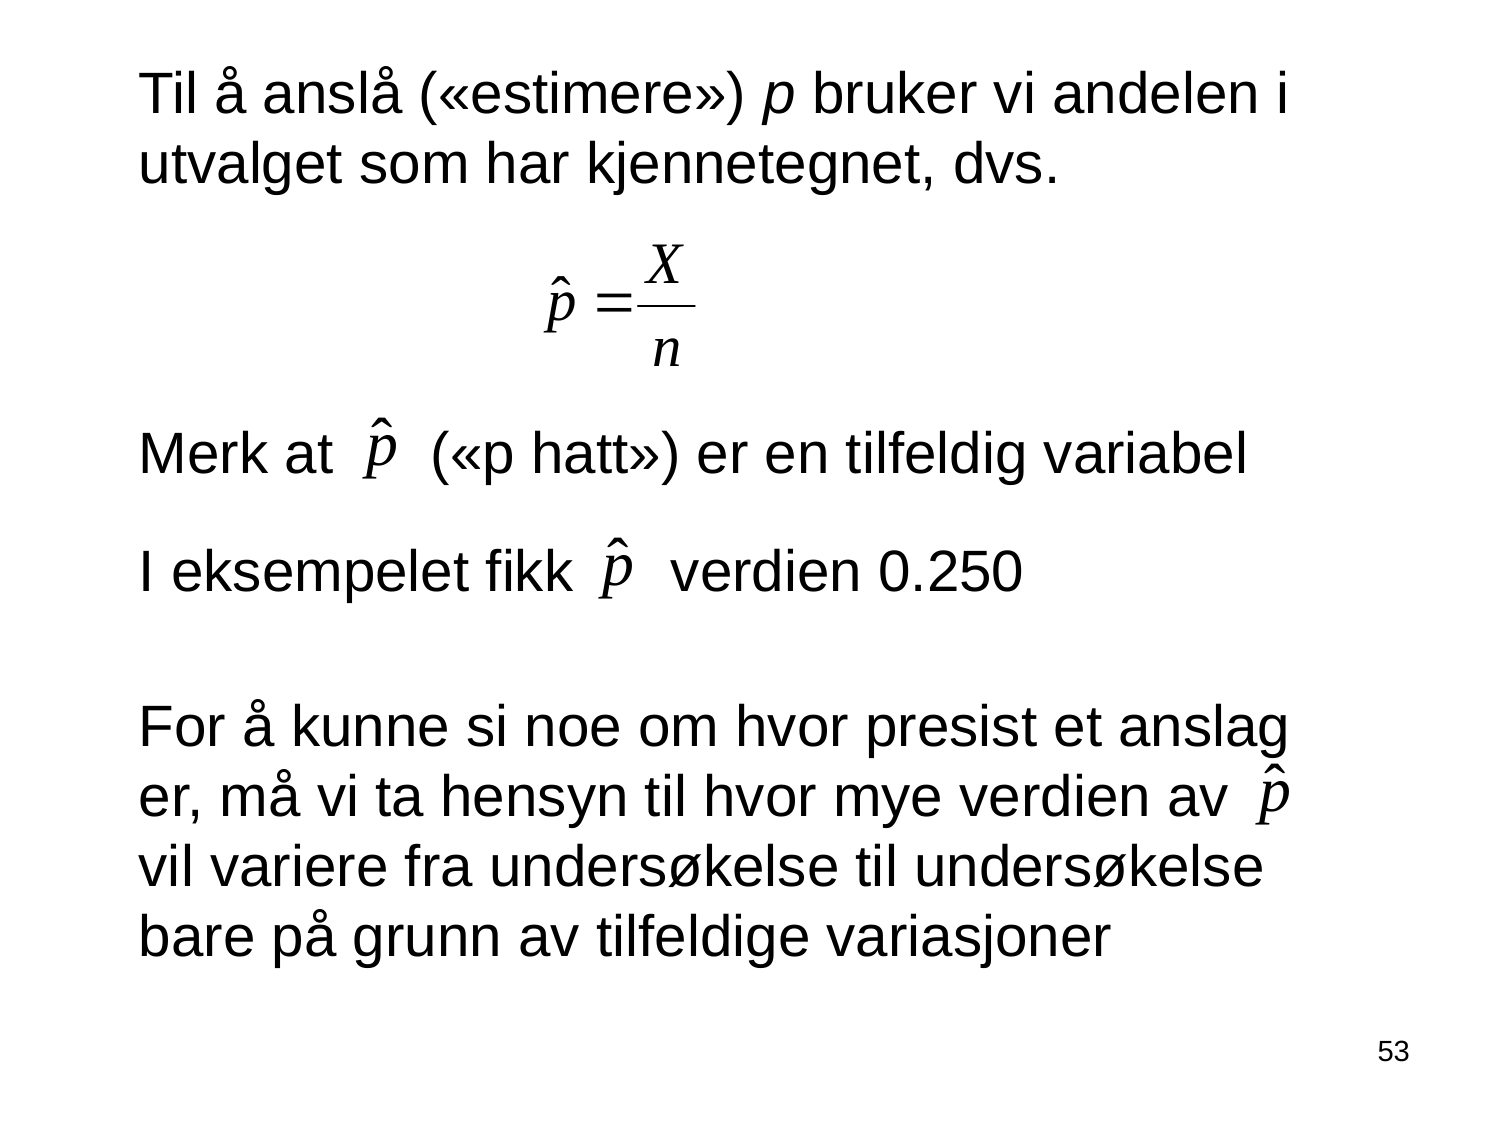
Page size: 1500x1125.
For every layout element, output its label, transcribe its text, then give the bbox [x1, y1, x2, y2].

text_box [1241, 753, 1306, 839]
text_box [584, 526, 649, 613]
slide_number 53 [1074, 1024, 1426, 1103]
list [530, 227, 708, 380]
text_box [348, 406, 413, 493]
text_box I eksempelet fikk verdien 0.250 [123, 516, 1353, 622]
text_box Til å anslå («estimere») p bruker vi andelen i utvalget som har kjennetegnet, dvs. [123, 54, 1353, 197]
text_box [112, 125, 1306, 268]
text_box Merk at («p hatt») er en tilfeldig variabel [123, 385, 1353, 516]
text_box For å kunne si noe om hvor presist et anslag er, må vi ta hensyn til hvor mye verdien av vil variere fra undersøkelse til undersøkelse bare på grunn av tilfeldige variasjoner [123, 680, 1329, 977]
